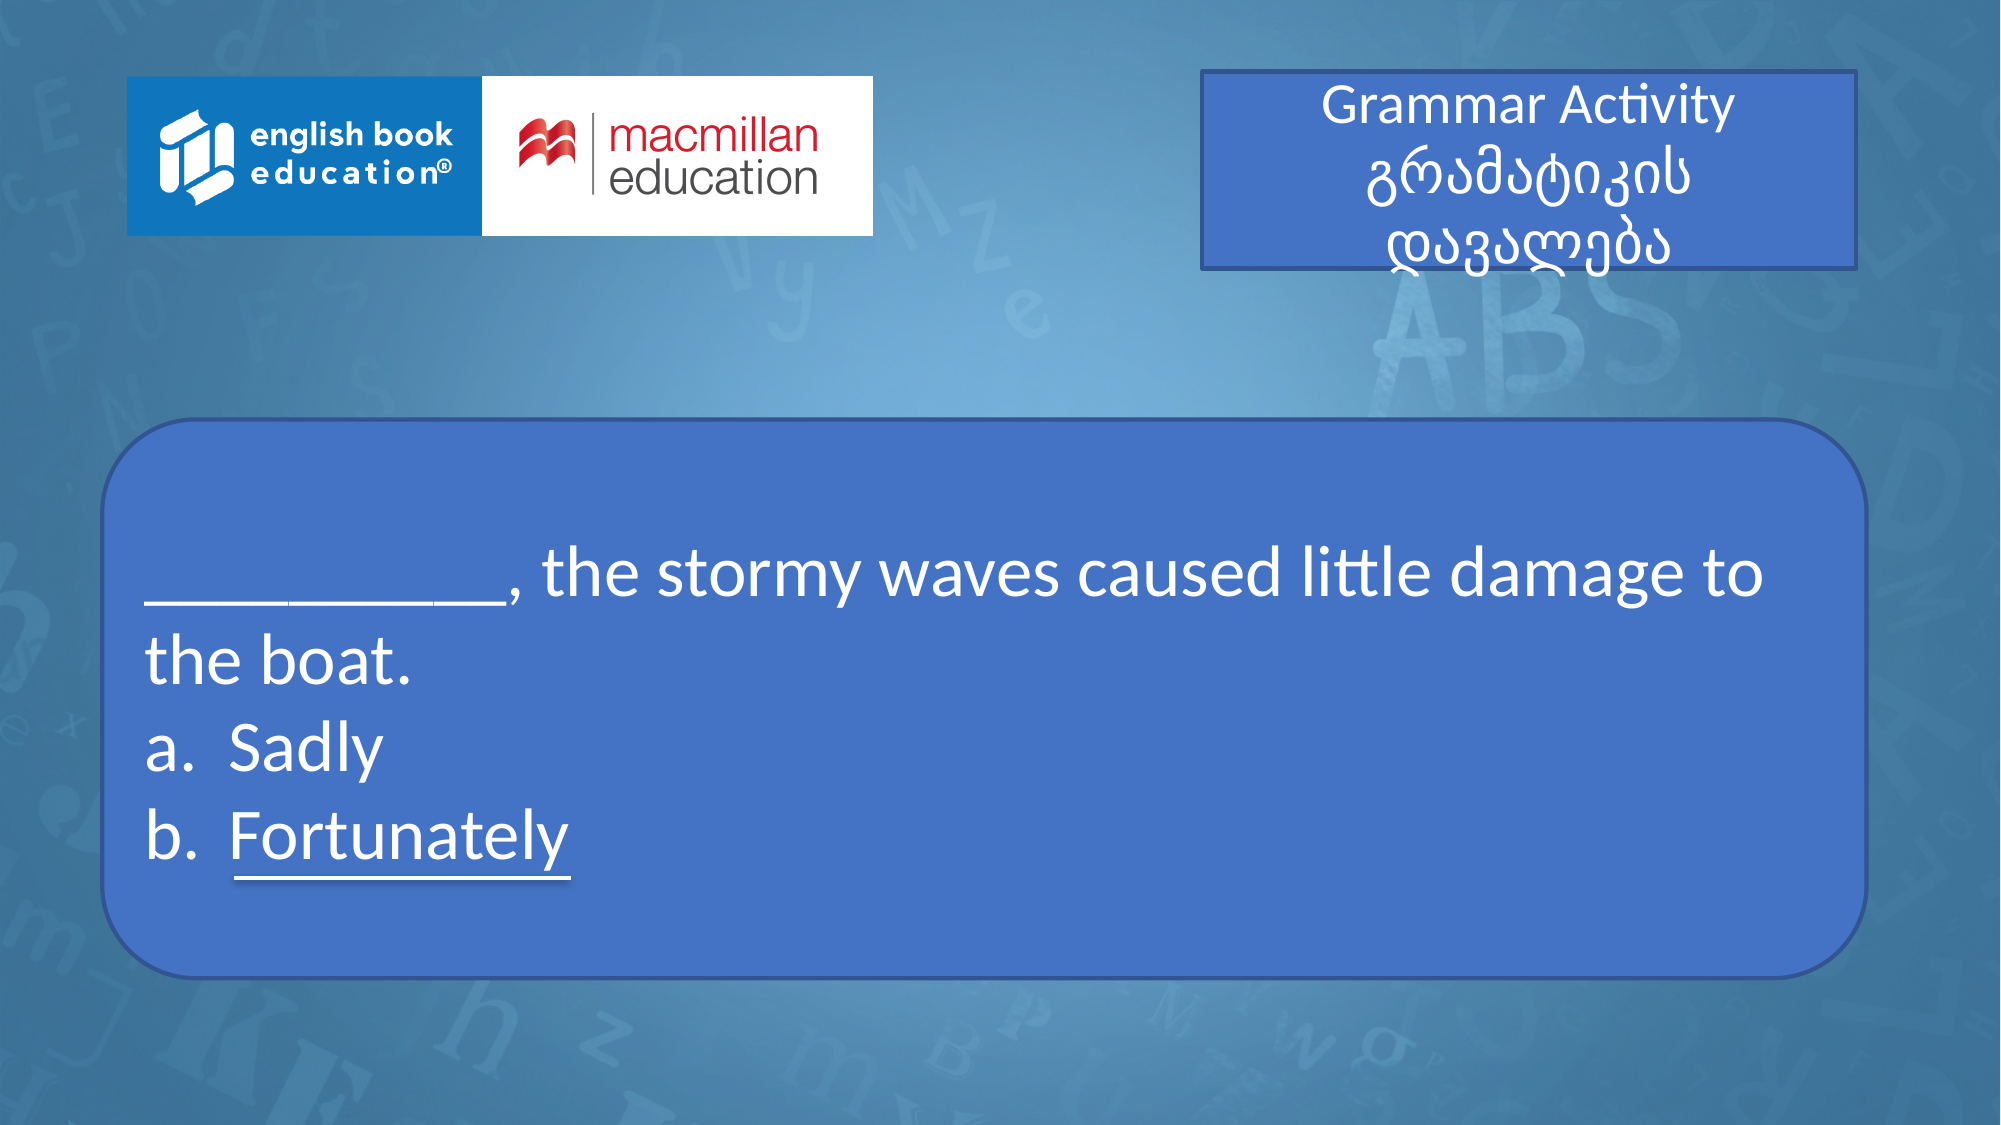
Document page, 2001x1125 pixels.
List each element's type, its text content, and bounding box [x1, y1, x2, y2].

text_box __________, the stormy waves caused little damage to the boat. Sadly Fortunately [100, 417, 1869, 981]
text_box Grammar Activity გრამატიკის დავალება [1200, 69, 1858, 271]
picture [0, 0, 2001, 1125]
text_box [144, 76, 1902, 1042]
